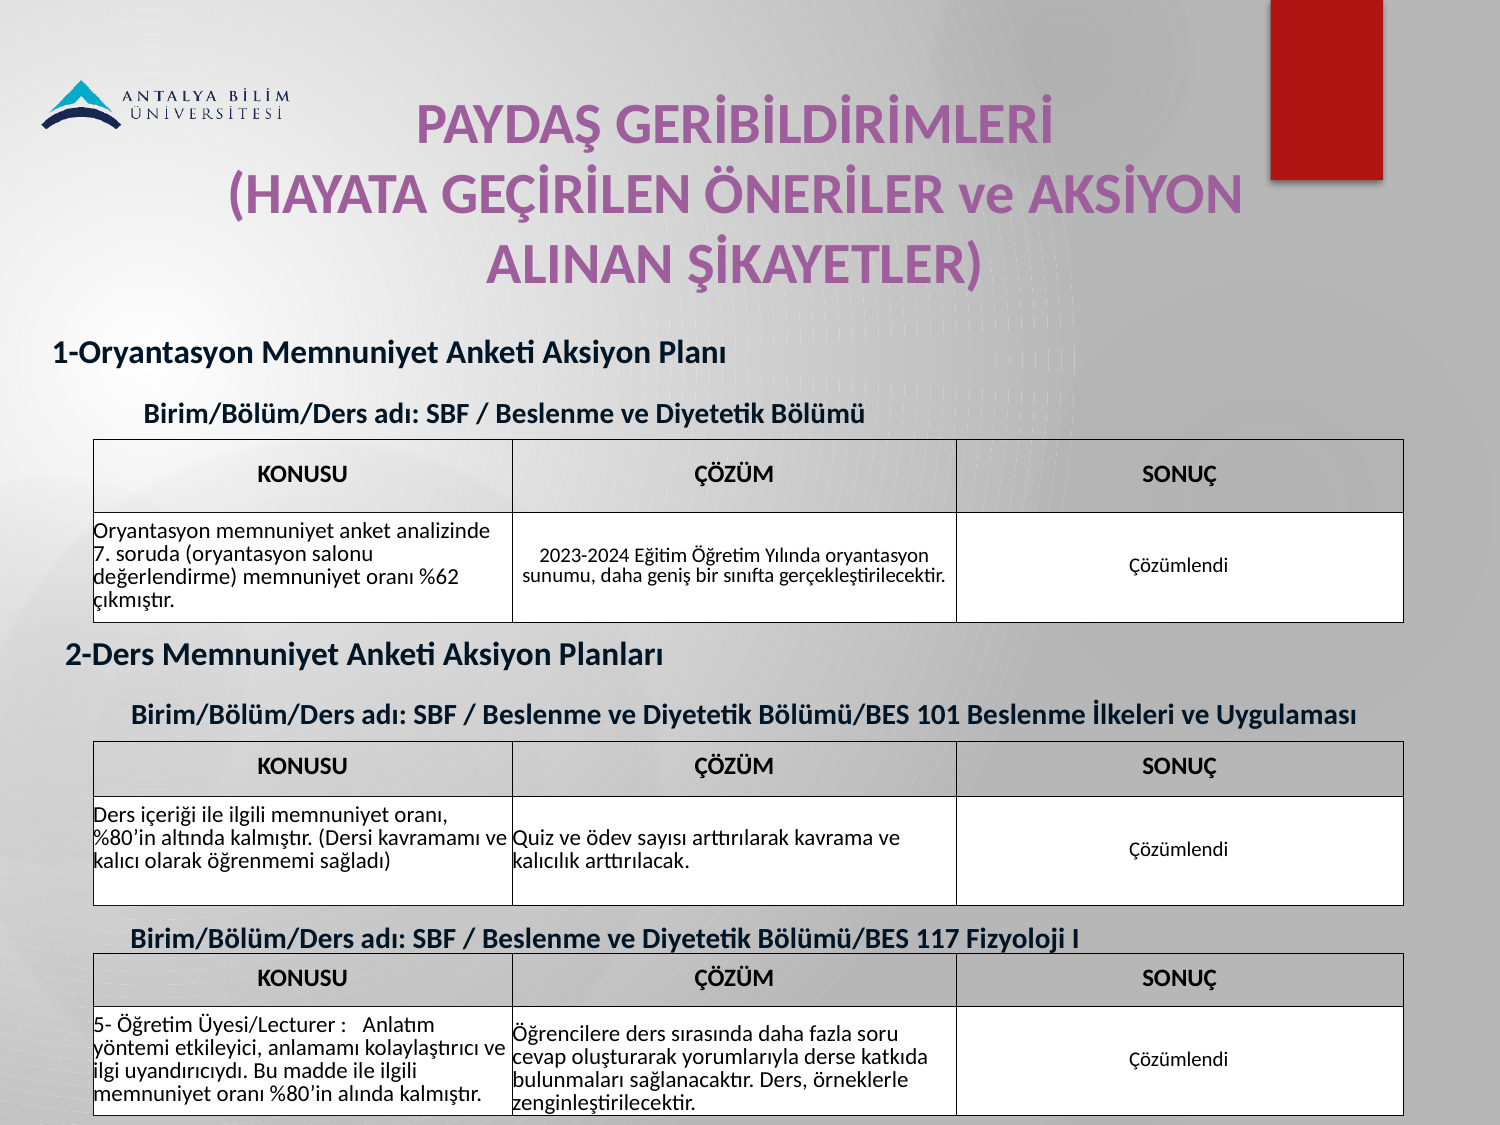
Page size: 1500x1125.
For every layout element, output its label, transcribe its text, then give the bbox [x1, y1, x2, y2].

table_header KONUSU [94, 954, 512, 1006]
picture [40, 77, 290, 132]
table_cell Ders içeriği ile ilgili memnuniyet oranı, %80’in altında kalmıştır. (Dersi kavramamı ve kalıcı olarak öğrenmemi sağladı) [94, 797, 512, 905]
table_cell Çözümlendi [957, 797, 1403, 905]
table_header ÇÖZÜM [513, 954, 956, 1006]
table_header SONUÇ [957, 440, 1403, 512]
table_cell Çözümlendi [957, 513, 1403, 622]
table_header KONUSU [94, 742, 512, 796]
table_header SONUÇ [957, 954, 1403, 1006]
table_cell Oryantasyon memnuniyet anket analizinde 7. soruda (oryantasyon salonu değerlendirme) memnuniyet oranı %62 çıkmıştır. [94, 513, 512, 622]
table_cell Çözümlendi [957, 1007, 1403, 1115]
text_box Birim/Bölüm/Ders adı: SBF / Beslenme ve Diyetetik Bölümü [128, 386, 888, 437]
table_cell Öğrencilere ders sırasında daha fazla soru cevap oluşturarak yorumlarıyla derse katkıda bulunmaları sağlanacaktır. Ders, örneklerle zenginleştirilecektir. [513, 1007, 956, 1115]
table_cell Quiz ve ödev sayısı arttırılarak kavrama ve kalıcılık arttırılacak. [513, 797, 956, 905]
text_box 1-Oryantasyon Memnuniyet Anketi Aksiyon Planı [36, 323, 751, 378]
table_header ÇÖZÜM [513, 440, 956, 512]
table_header KONUSU [94, 440, 512, 512]
text_box 2-Ders Memnuniyet Anketi Aksiyon Planları [50, 624, 688, 680]
table_header SONUÇ [957, 742, 1403, 796]
table_cell 2023-2024 Eğitim Öğretim Yılında oryantasyon sunumu, daha geniş bir sınıfta gerçekleştirilecektir. [513, 513, 956, 622]
text_box Birim/Bölüm/Ders adı: SBF / Beslenme ve Diyetetik Bölümü/BES 101 Beslenme İlkeleri ve Uygulaması [116, 687, 1381, 738]
text_box Birim/Bölüm/Ders adı: SBF / Beslenme ve Diyetetik Bölümü/BES 117 Fizyoloji I [115, 911, 1103, 953]
text_box PAYDAŞ GERİBİLDİRİMLERİ (HAYATA GEÇİRİLEN ÖNERİLER ve AKSİYON ALINAN ŞİKAYETLER) [135, 78, 1337, 304]
table_header ÇÖZÜM [513, 742, 956, 796]
table_cell 5- Öğretim Üyesi/Lecturer : Anlatım yöntemi etkileyici, anlamamı kolaylaştırıcı ve ilgi uyandırıcıydı. Bu madde ile ilgili memnuniyet oranı %80’in alında kalmıştır. [94, 1007, 512, 1115]
